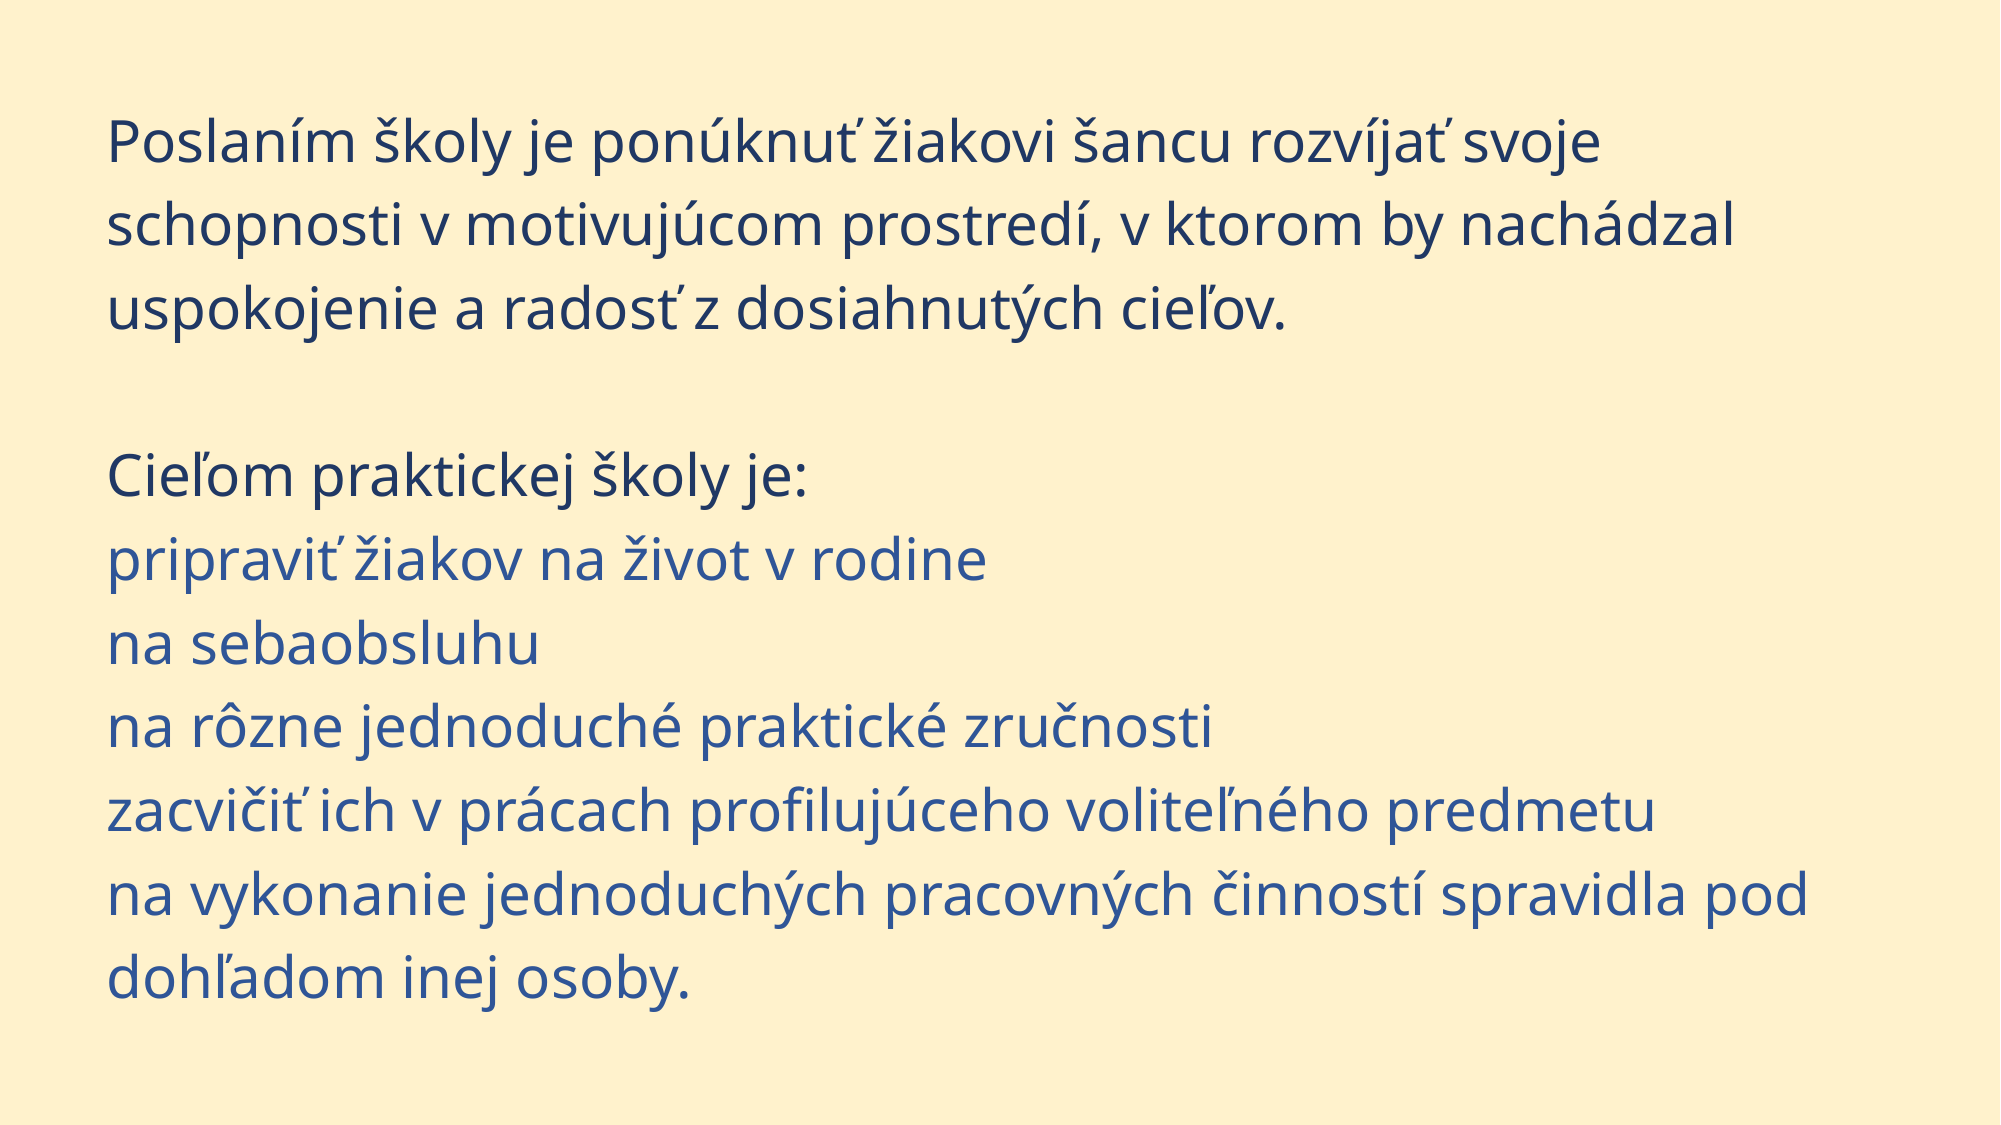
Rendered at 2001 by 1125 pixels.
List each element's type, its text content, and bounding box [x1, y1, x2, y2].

list Poslaním školy je ponúknuť žiakovi šancu rozvíjať svoje schopnosti v motivujúcom prostredí, v ktorom by nachádzal uspokojenie a radosť z dosiahnutých cieľov. Cieľom praktickej školy je: pripraviť žiakov na život v rodine na sebaobsluhu na rôzne jednoduché praktické zručnosti zacvičiť ich v prácach profilujúceho voliteľného predmetu na vykonanie jednoduchých pracovných činností spravidla pod dohľadom inej osoby. [91, 104, 1910, 1063]
